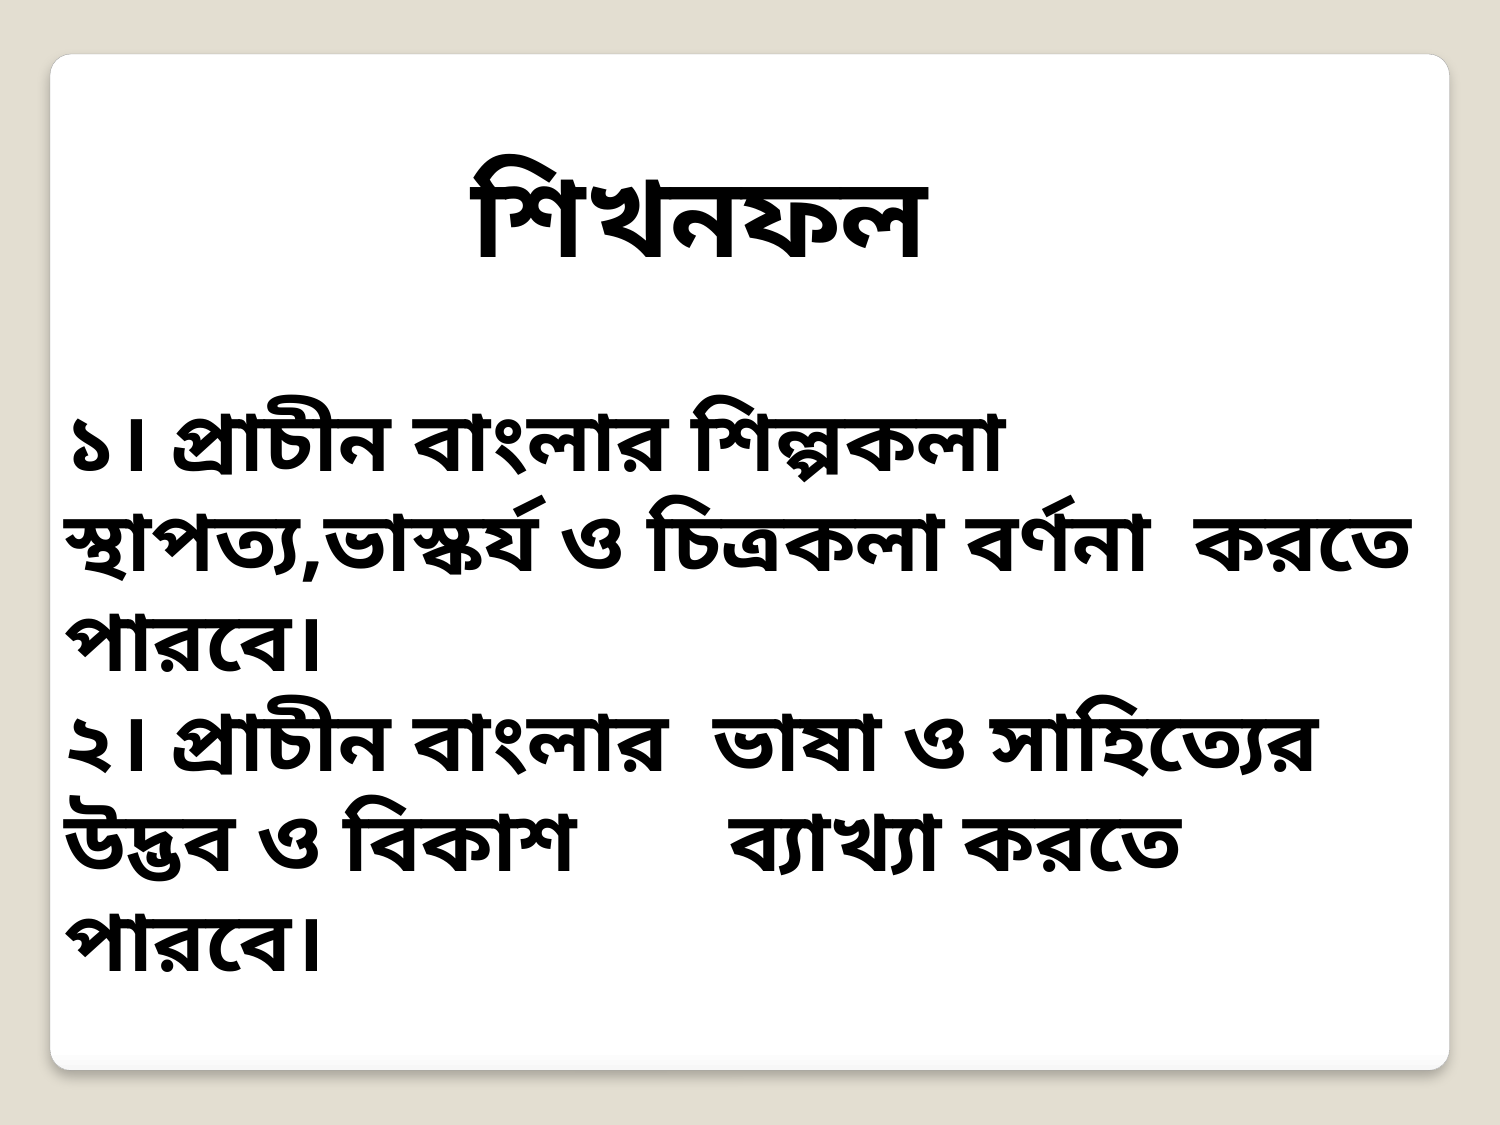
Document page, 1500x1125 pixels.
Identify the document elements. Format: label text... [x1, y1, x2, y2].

text_box শিখনফল [225, 137, 1175, 288]
text_box ১। প্রাচীন বাংলার শিল্পকলা স্থাপত্য,ভাস্কর্য ও চিত্রকলা বর্ণনা করতে পারবে। ২। প্রাচীন বাংলার ভাষা ও সাহিত্যের উদ্ভব ও বিকাশ ব্যাখ্যা করতে পারবে। [50, 380, 1450, 996]
